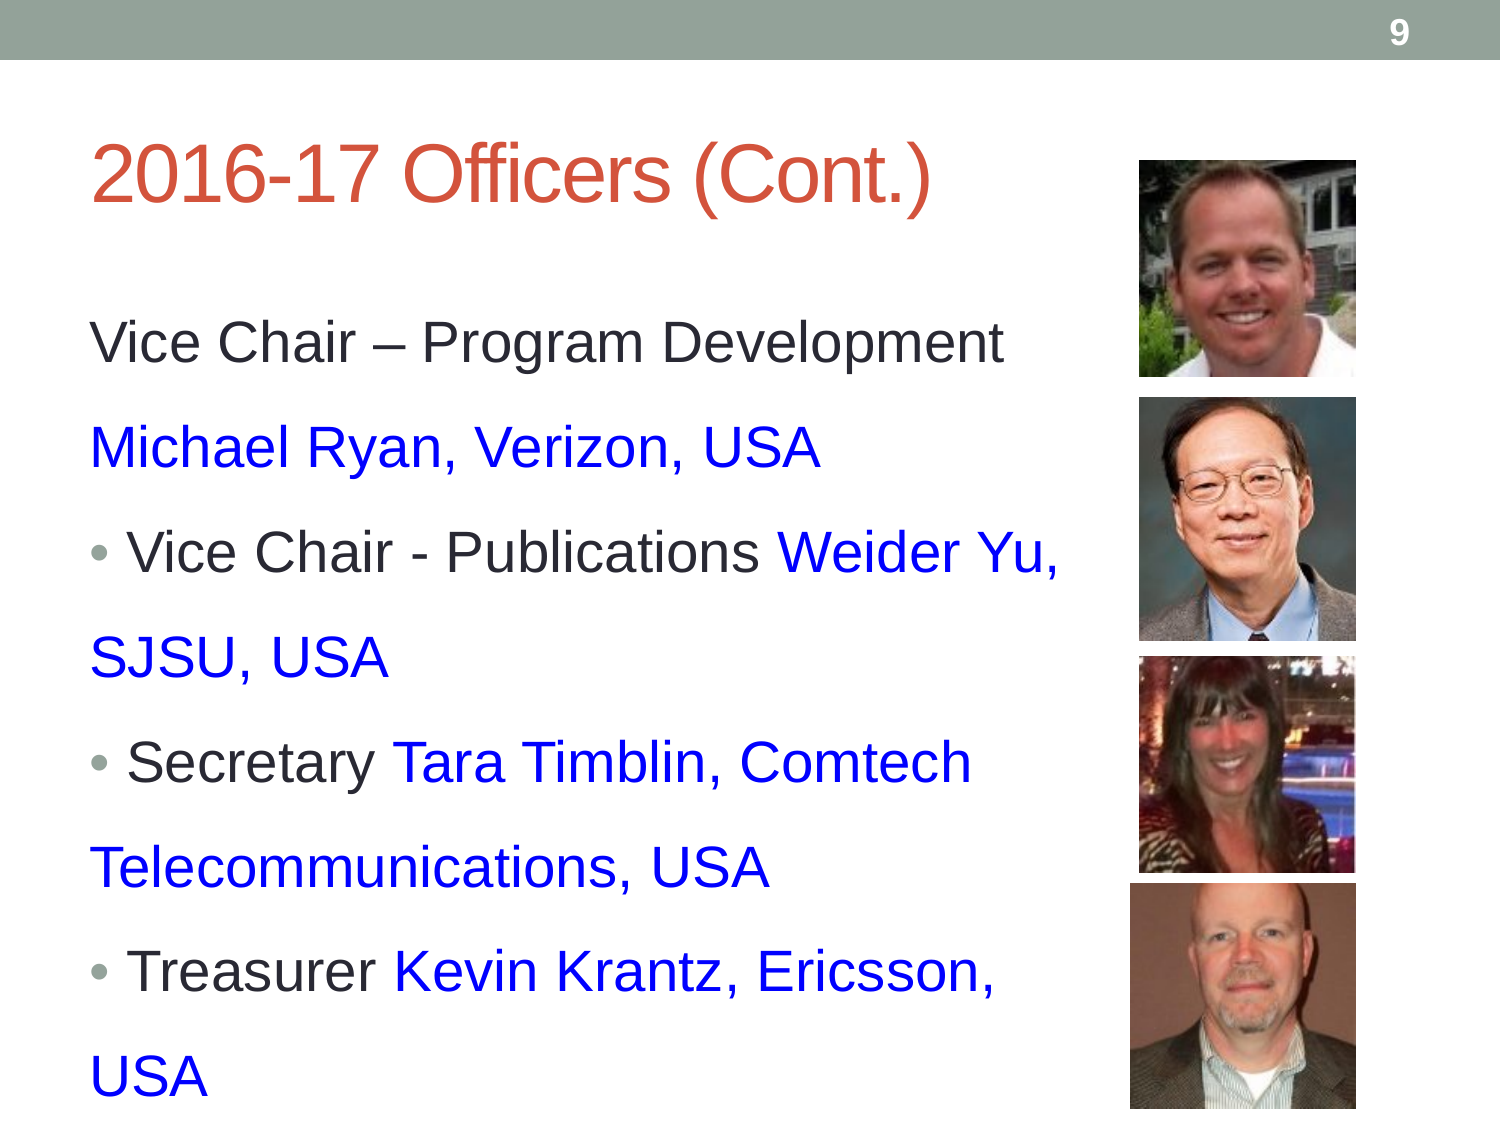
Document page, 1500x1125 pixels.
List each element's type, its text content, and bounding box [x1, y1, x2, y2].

picture [1139, 656, 1356, 873]
picture [1139, 160, 1356, 377]
text_box Vice Chair – Program Development Michael Ryan, Verizon, USA • Vice Chair - Publications Weider Yu, SJSU, USA • Secretary Tara Timblin, Comtech Telecommunications, USA • Treasurer Kevin Krantz, Ericsson, USA [29, 261, 1090, 1116]
picture [1139, 396, 1356, 641]
title 2016-17 Officers (Cont.) [75, 87, 1425, 250]
picture [1130, 883, 1356, 1109]
slide_number 9 [1250, 3, 1425, 57]
